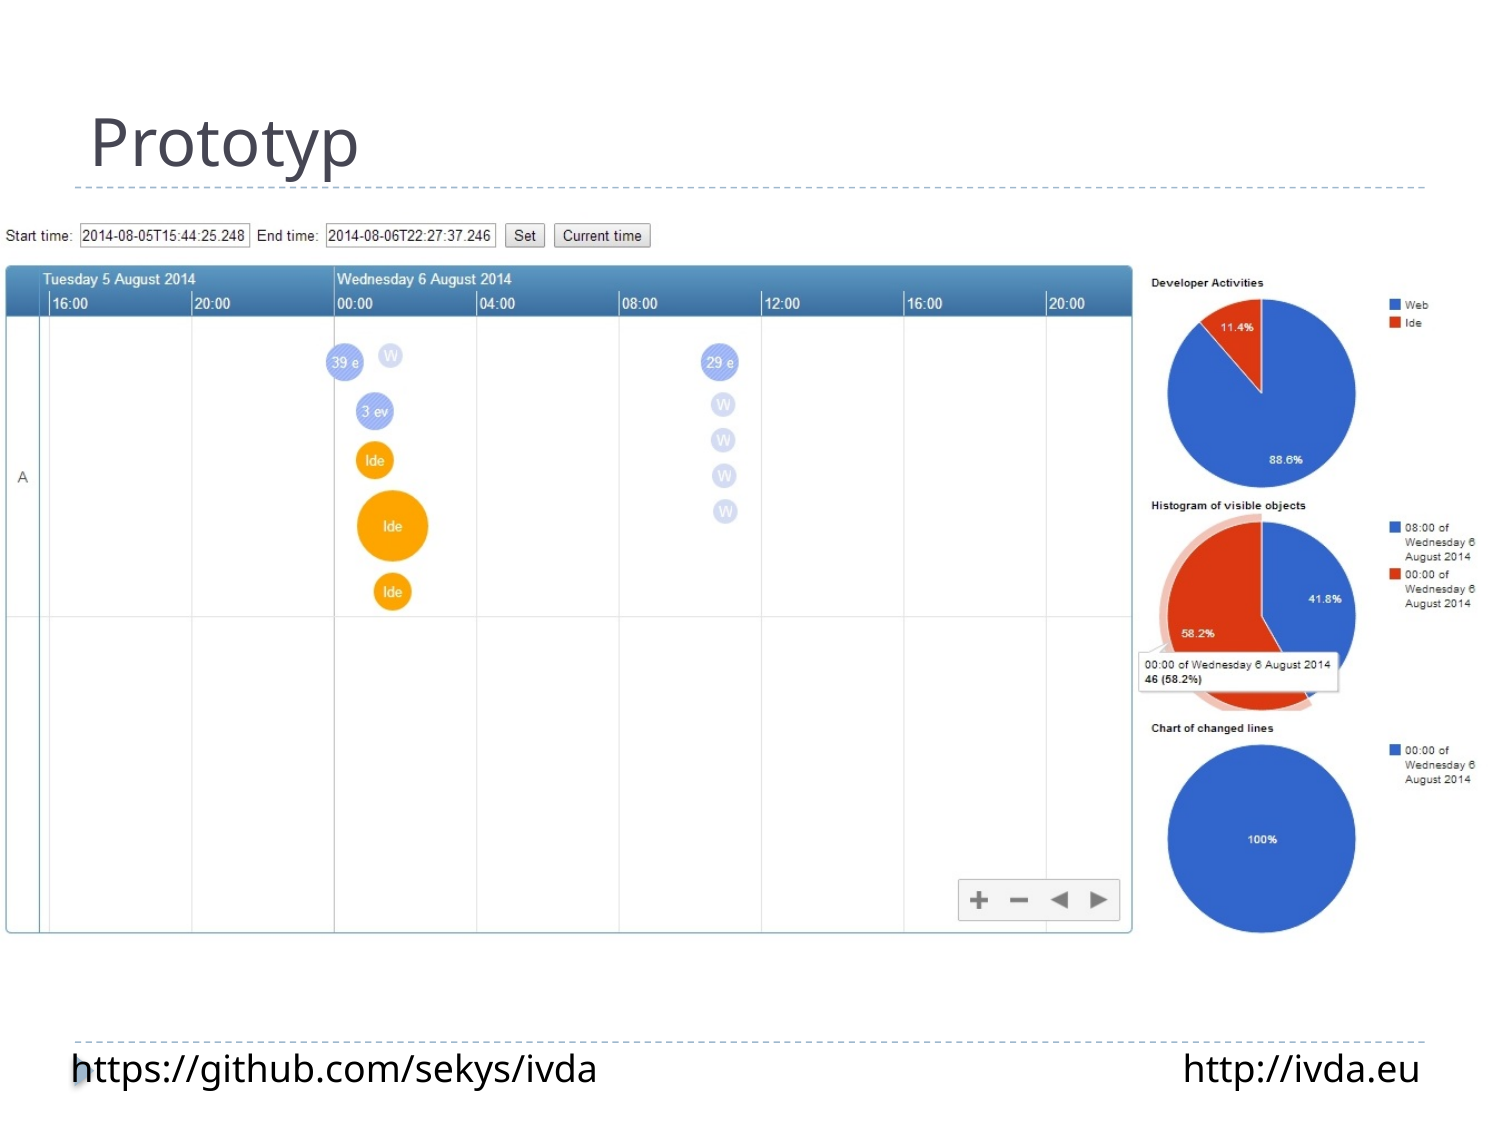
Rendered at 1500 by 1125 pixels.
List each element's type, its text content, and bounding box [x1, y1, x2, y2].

text_box https://github.com/sekys/ivda [55, 1037, 614, 1098]
picture [0, 212, 1500, 968]
title Prototyp [75, 24, 1425, 188]
text_box http://ivda.eu [1167, 1037, 1436, 1098]
